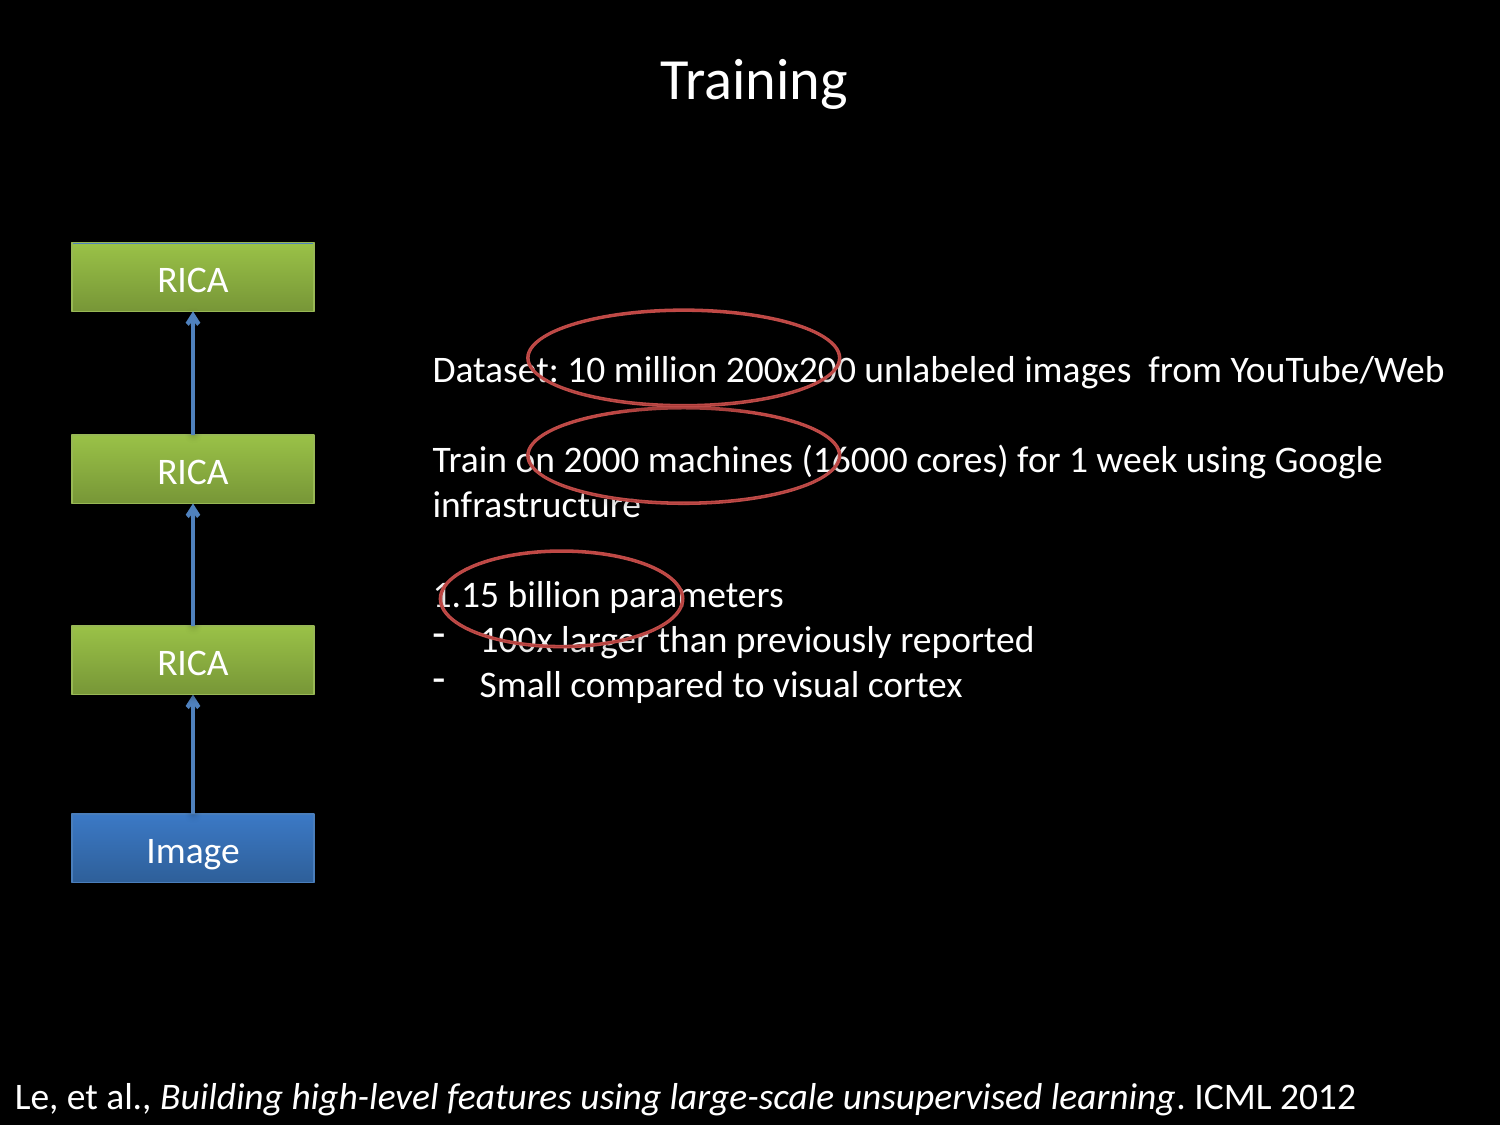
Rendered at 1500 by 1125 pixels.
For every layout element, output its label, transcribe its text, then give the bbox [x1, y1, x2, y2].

text_box [526, 411, 842, 506]
text_box Dataset: 10 million 200x200 unlabeled images from YouTube/Web Train on 2000 machines (16000 cores) for 1 week using Google infrastructure 1.15 billion parameters 100x larger than previously reported Small compared to visual cortex [417, 338, 1500, 758]
text_box Image [71, 813, 315, 883]
text_box [526, 308, 842, 408]
text_box RICA [71, 242, 315, 312]
text_box RICA [71, 434, 315, 504]
text_box [438, 549, 685, 649]
text_box RICA [71, 625, 315, 695]
text_box Training [646, 33, 863, 119]
text_box Le, et al., Building high-level features using large-scale unsupervised learning. ICML 2012 [0, 1064, 1500, 1125]
